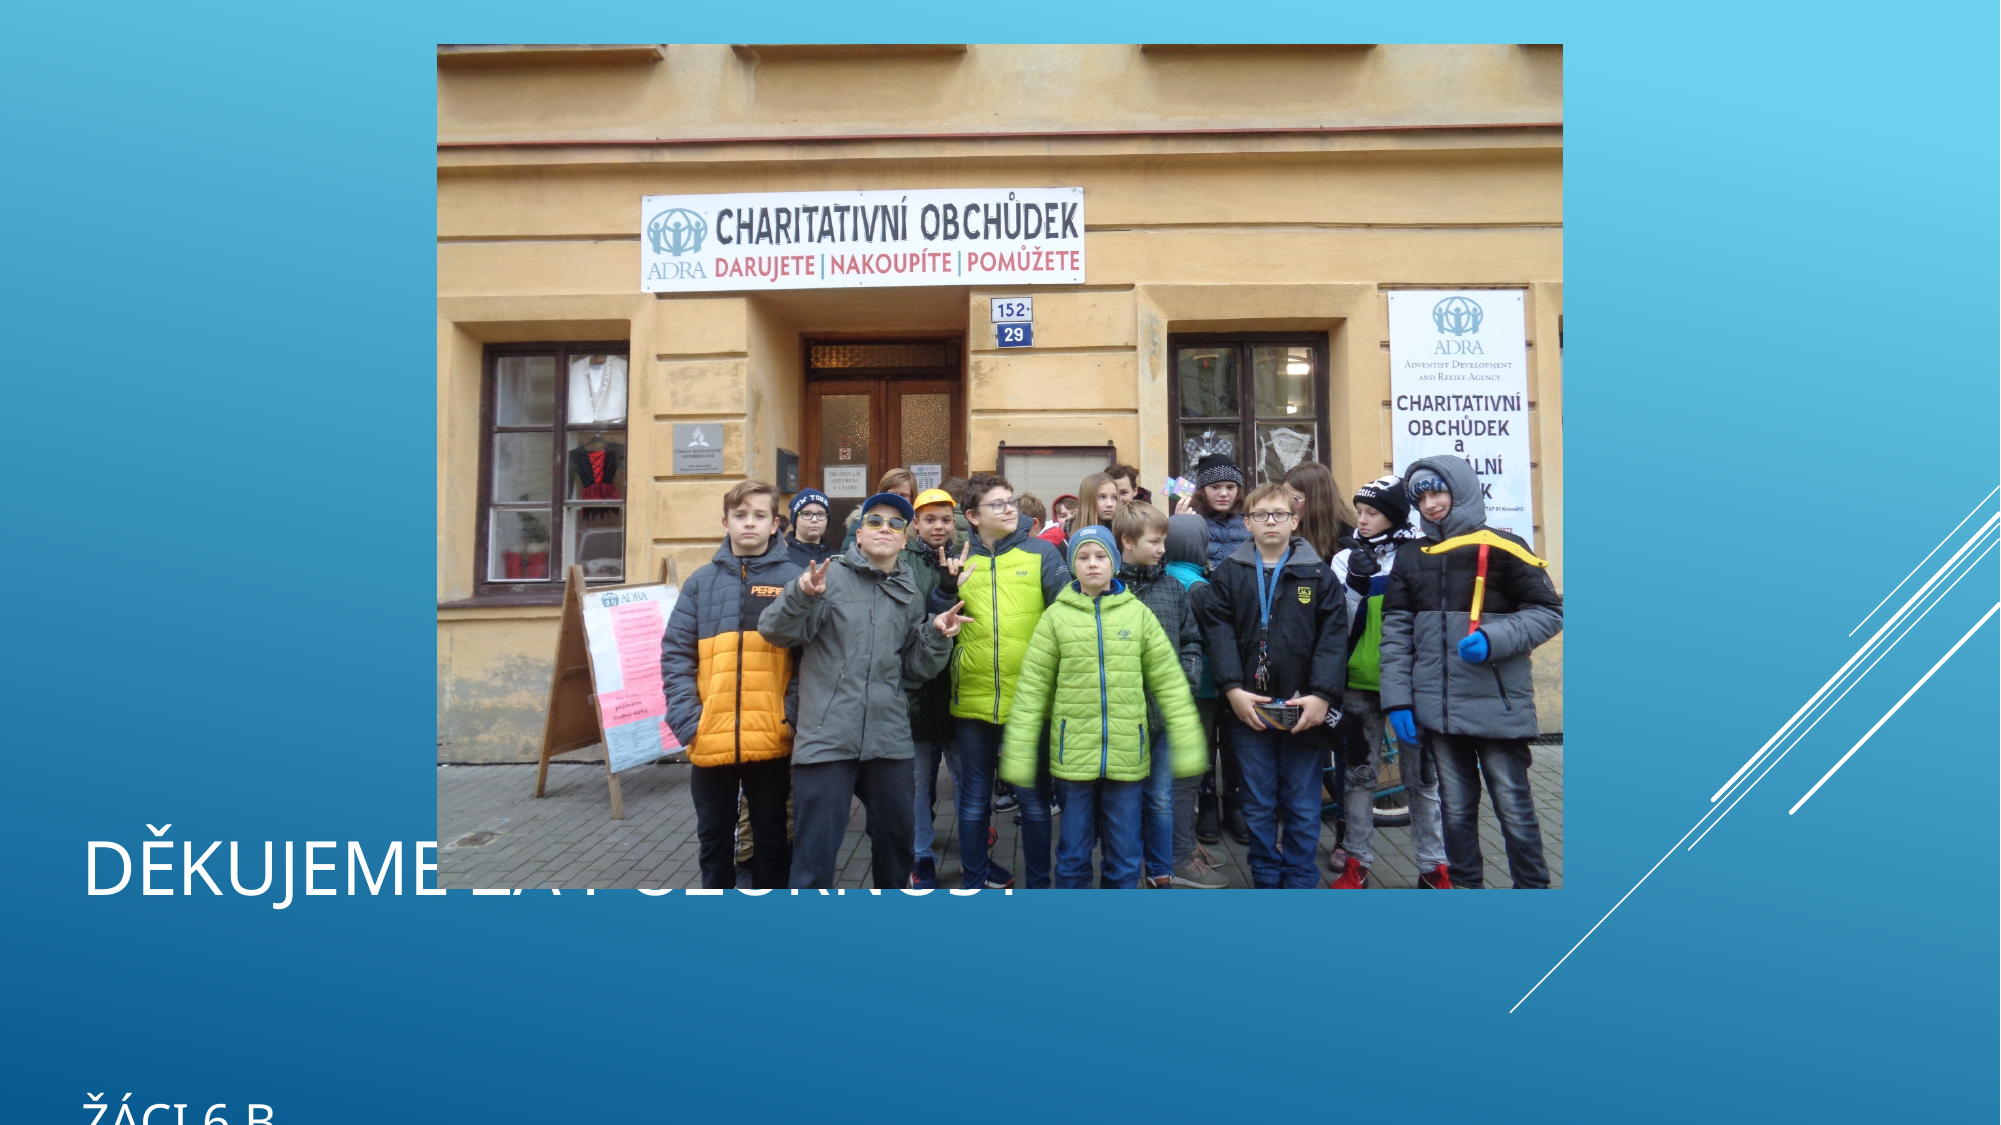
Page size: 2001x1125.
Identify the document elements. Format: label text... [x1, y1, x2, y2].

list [436, 44, 1563, 889]
title Děkujeme za pozornost žáci 6.B [66, 862, 1467, 1110]
